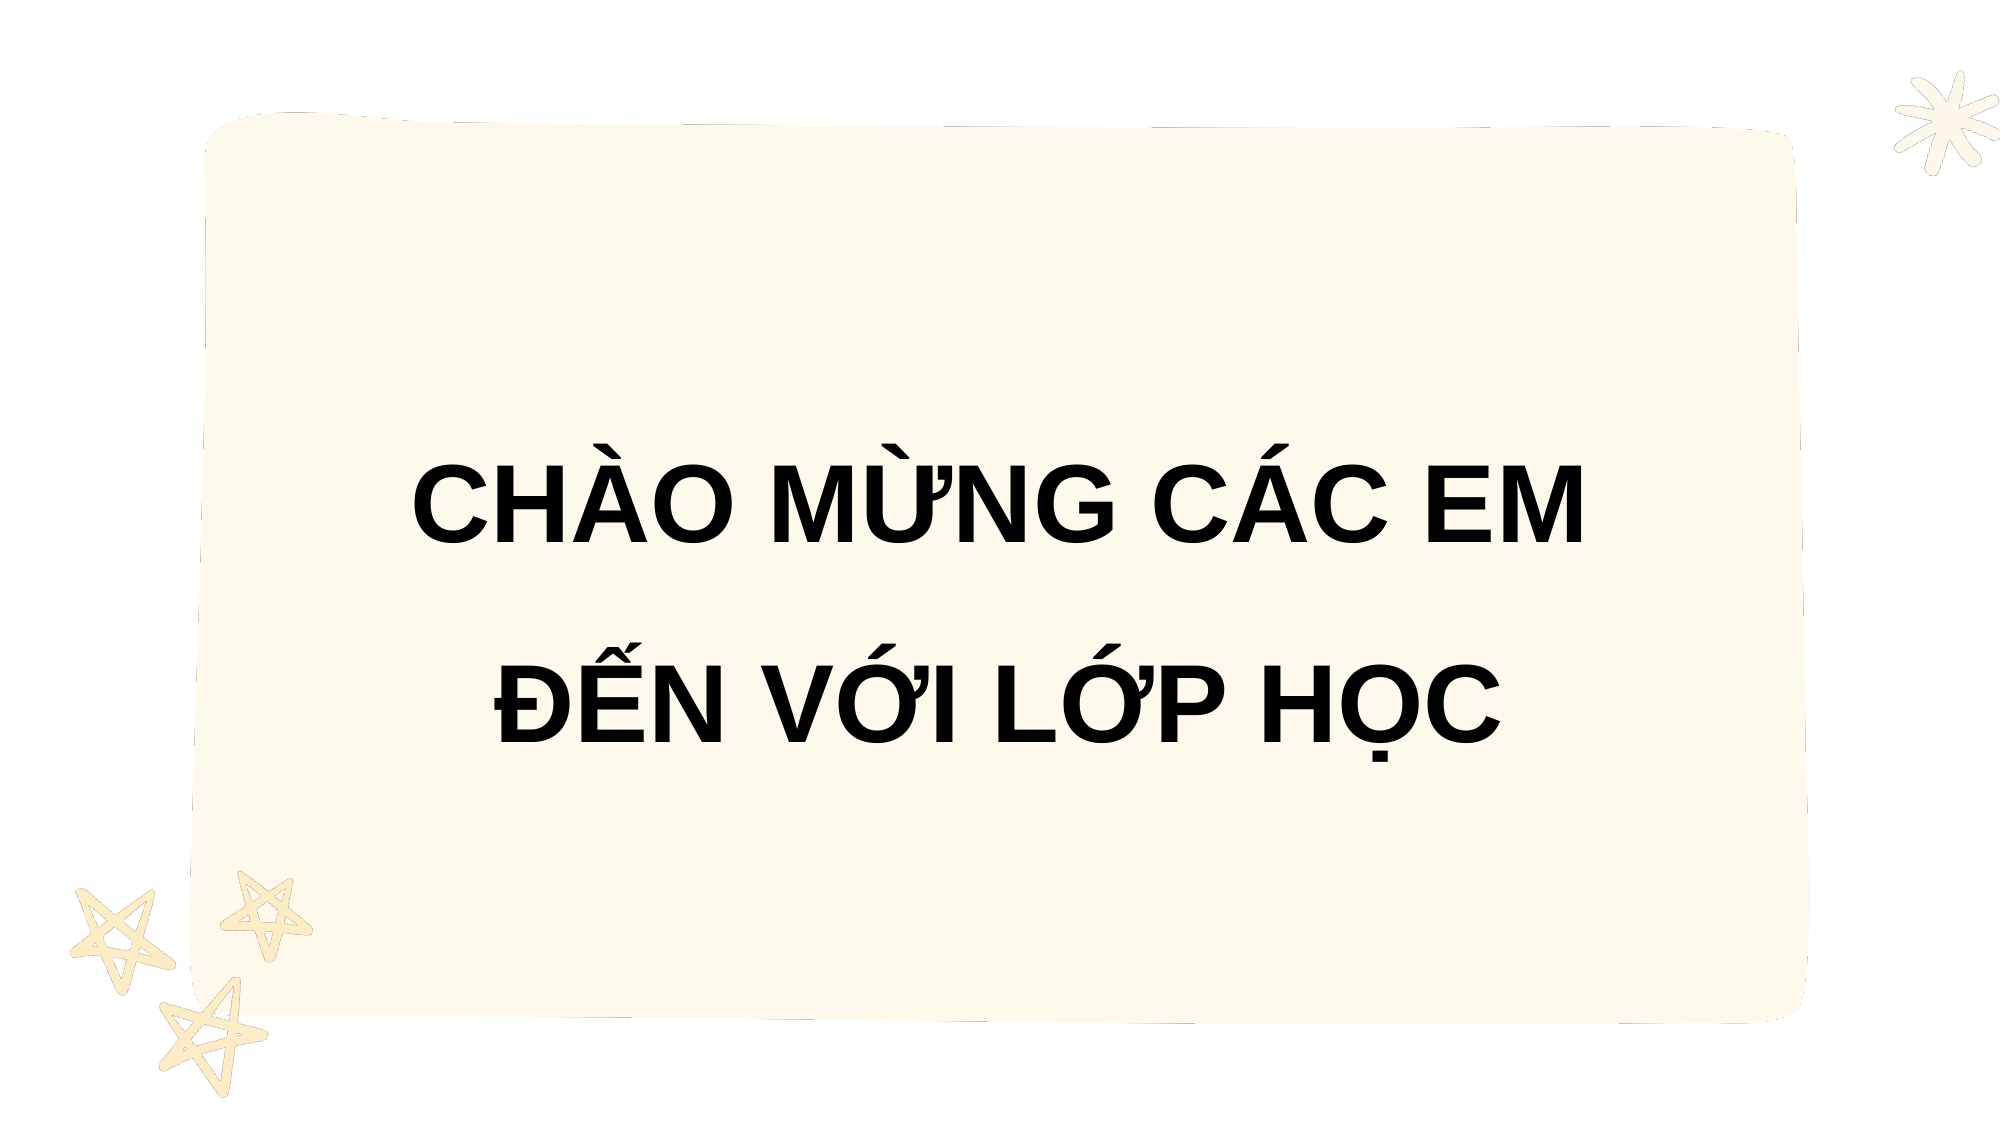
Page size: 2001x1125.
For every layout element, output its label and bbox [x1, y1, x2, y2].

picture [23, 96, 1817, 1104]
picture [1882, 58, 2000, 191]
